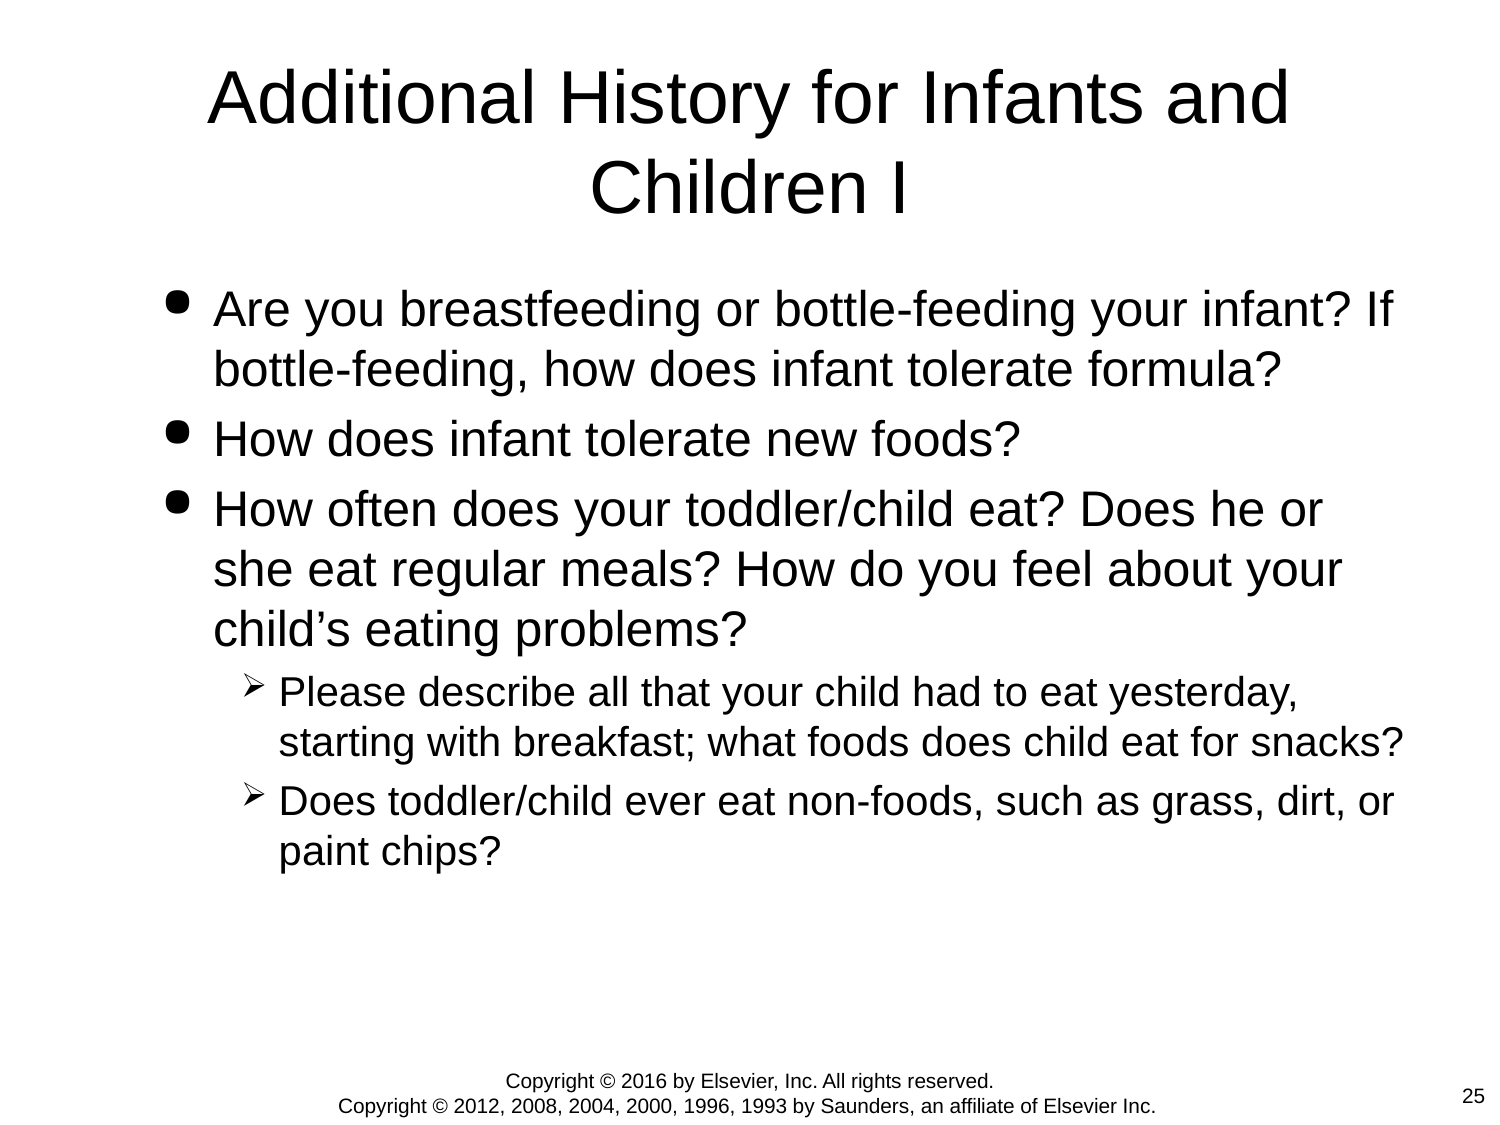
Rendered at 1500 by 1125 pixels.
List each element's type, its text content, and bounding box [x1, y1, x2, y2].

footer Copyright © 2016 by Elsevier, Inc. All rights reserved. Copyright © 2012, 2008, 2004, 2000, 1996, 1993 by Saunders, an affiliate of Elsevier Inc. [162, 1059, 1338, 1123]
list Are you breastfeeding or bottle-feeding your infant? If bottle-feeding, how does infant tolerate formula? How does infant tolerate new foods? How often does your toddler/child eat? Does he or she eat regular meals? How do you feel about your child’s eating problems? Please describe all that your child had to eat yesterday, starting with breakfast; what foods does child eat for snacks? Does toddler/child ever eat non-foods, such as grass, dirt, or paint chips? [76, 269, 1427, 1000]
title Additional History for Infants and Children I [75, 45, 1425, 233]
slide_number 25 [1149, 1065, 1500, 1125]
